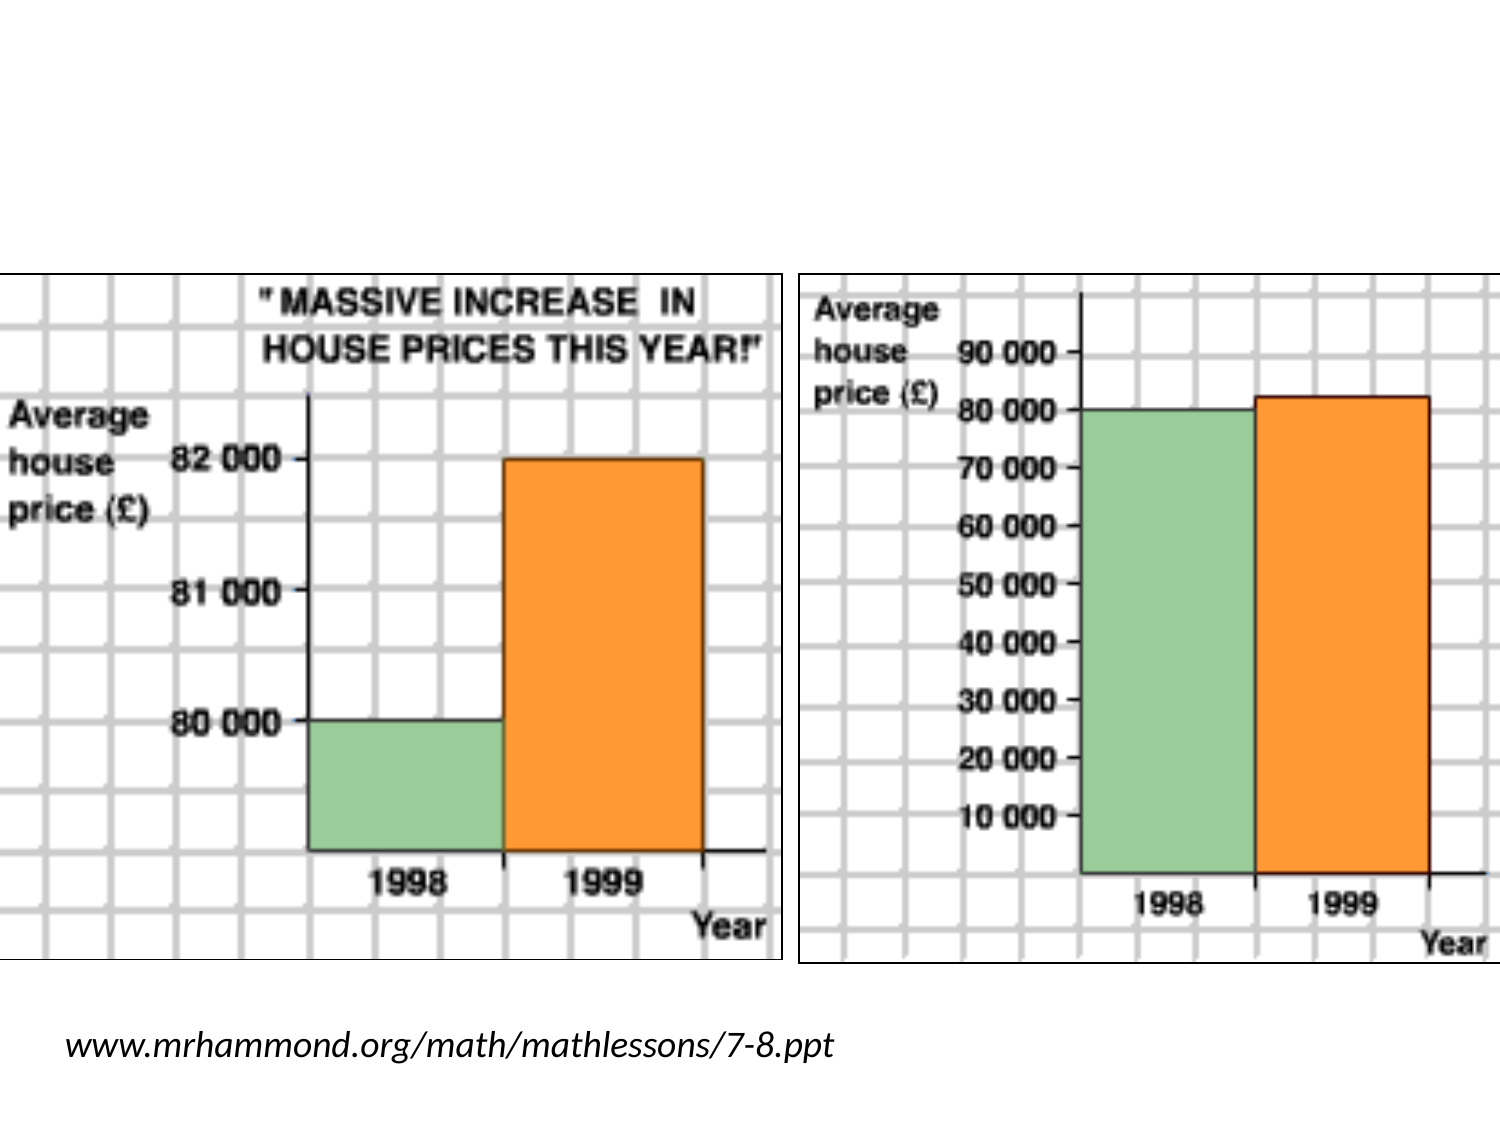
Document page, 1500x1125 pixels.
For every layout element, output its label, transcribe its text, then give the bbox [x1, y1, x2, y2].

text_box www.mrhammond.org/math/mathlessons/7-8.ppt [49, 1012, 1100, 1073]
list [0, 274, 782, 959]
picture [799, 274, 1500, 963]
